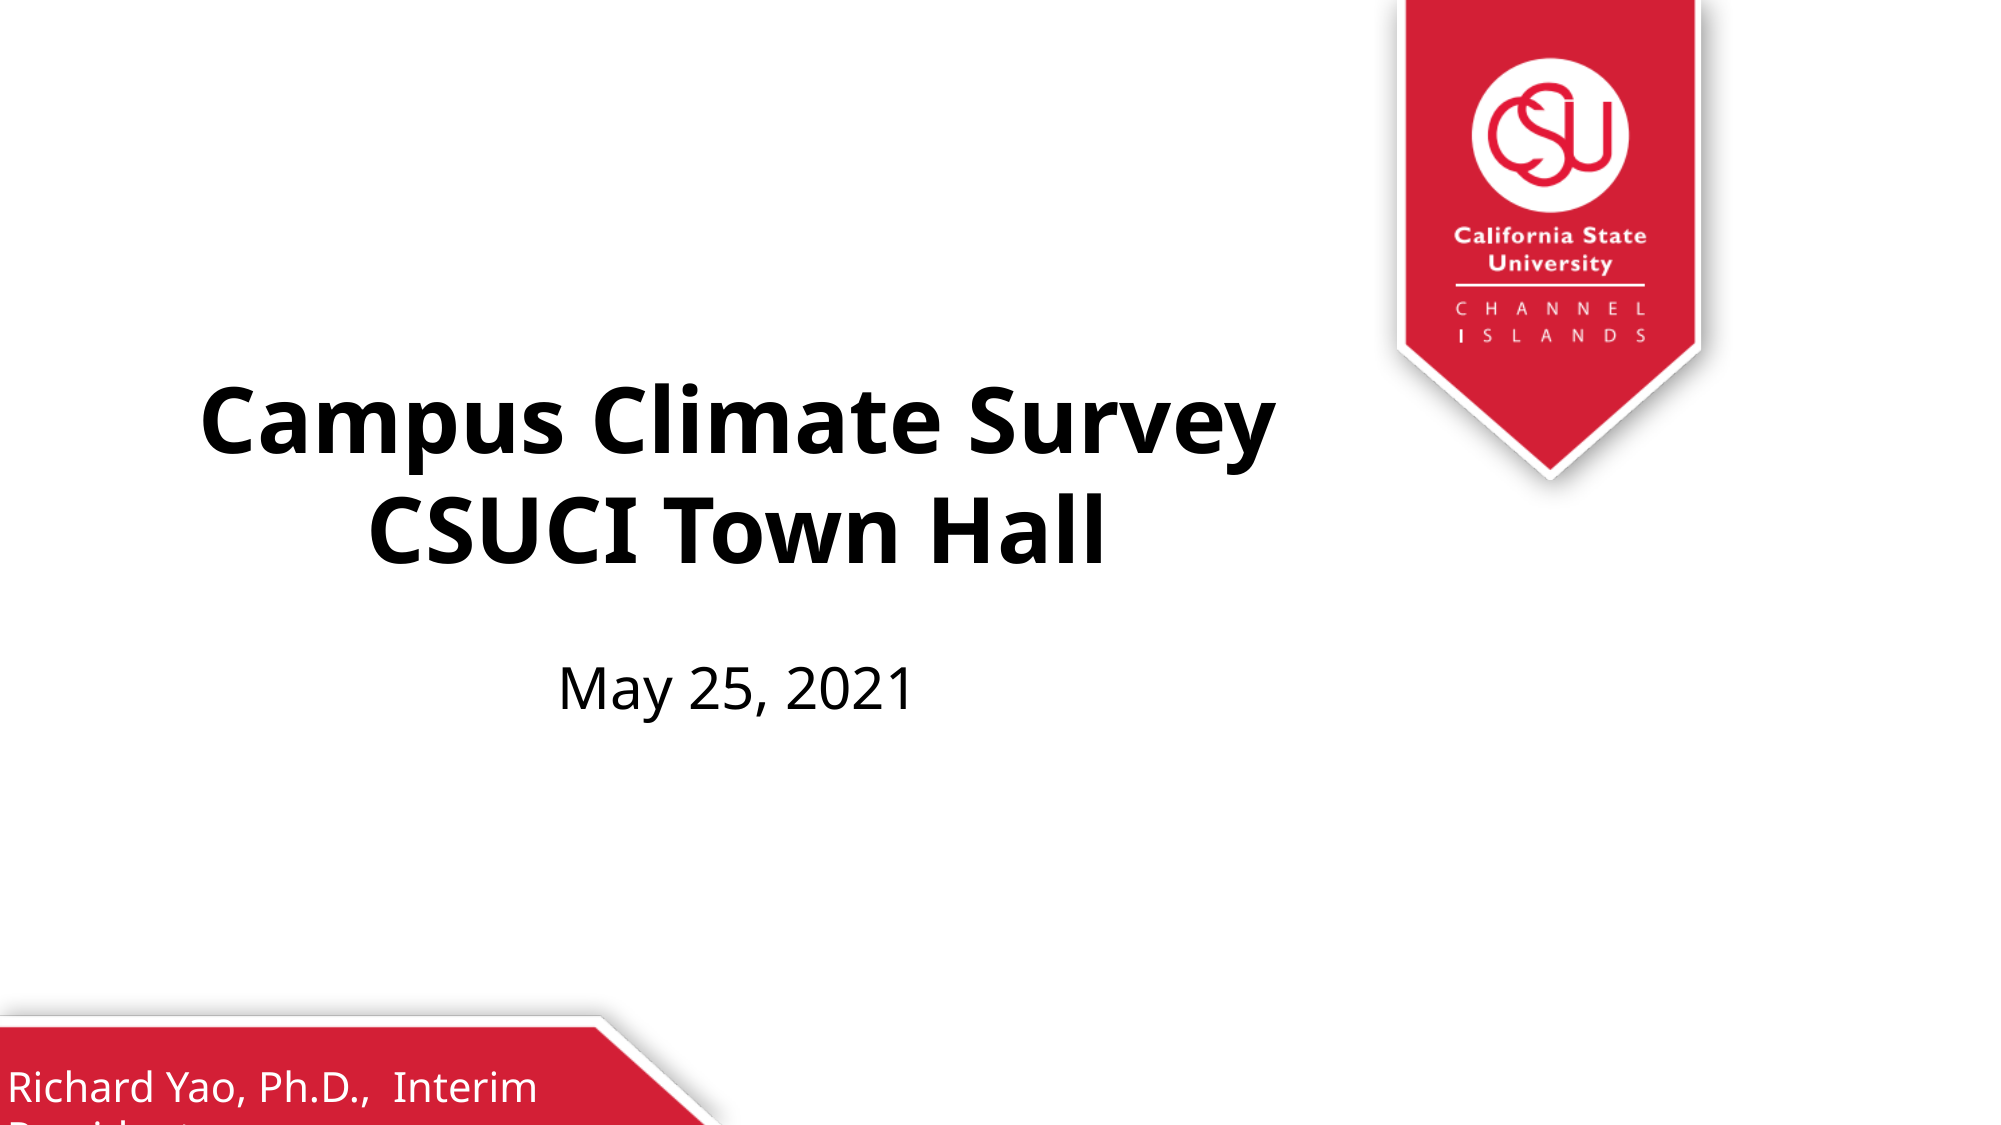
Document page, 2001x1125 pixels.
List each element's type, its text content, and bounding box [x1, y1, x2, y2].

picture [0, 1003, 739, 1125]
text_box Campus Climate Survey CSUCI Town Hall May 25, 2021 [51, 354, 1426, 605]
picture [1396, 0, 1702, 480]
